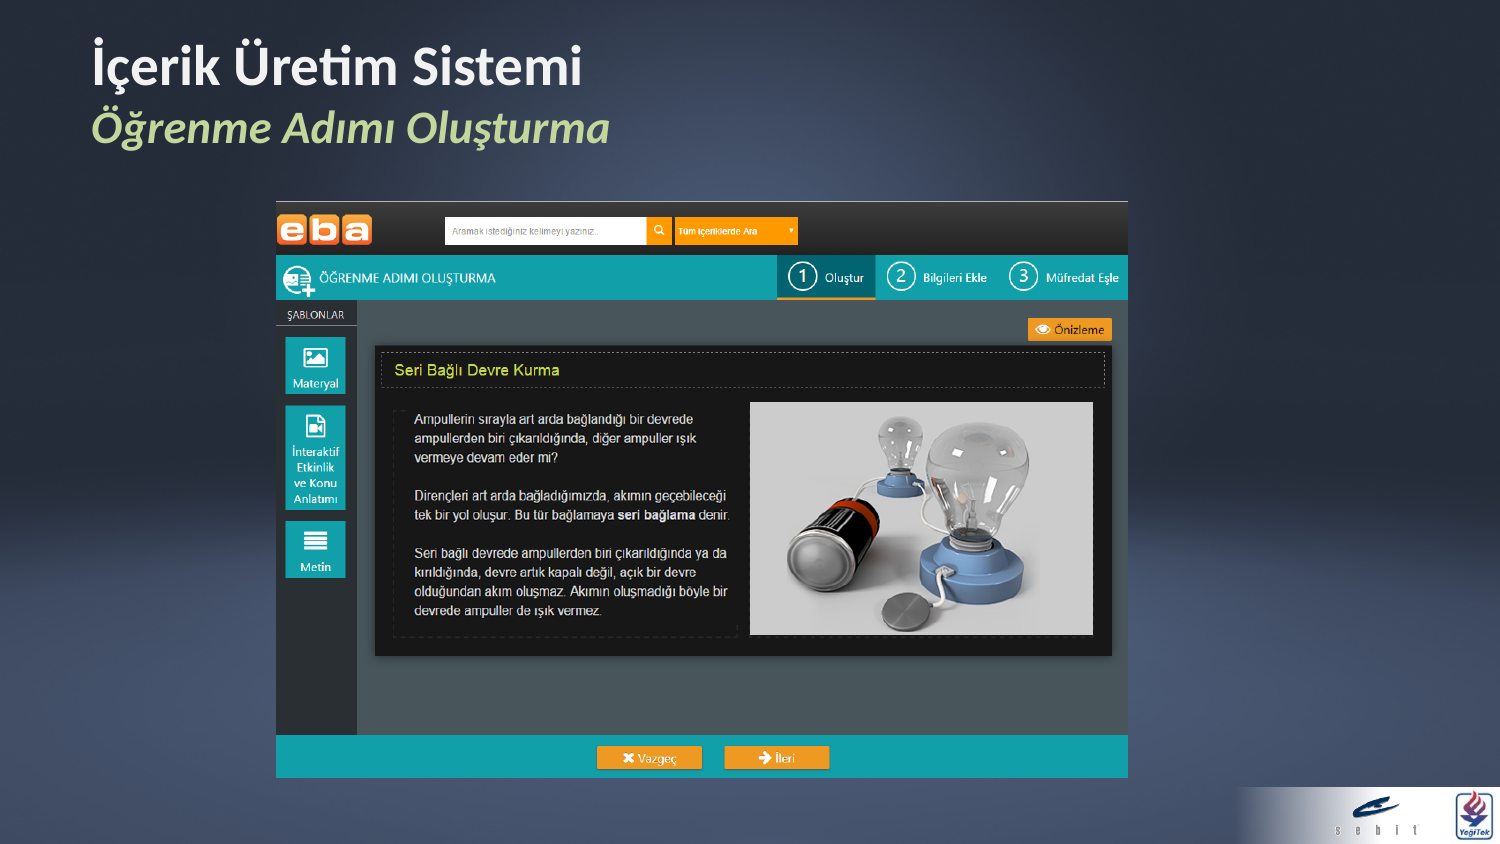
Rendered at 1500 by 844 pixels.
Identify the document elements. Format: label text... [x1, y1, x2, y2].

picture [0, 0, 1500, 844]
text_box İçerik Üretim Sistemi Öğrenme Adımı Oluşturma [22, 21, 1373, 162]
text_box [1256, 787, 1263, 844]
